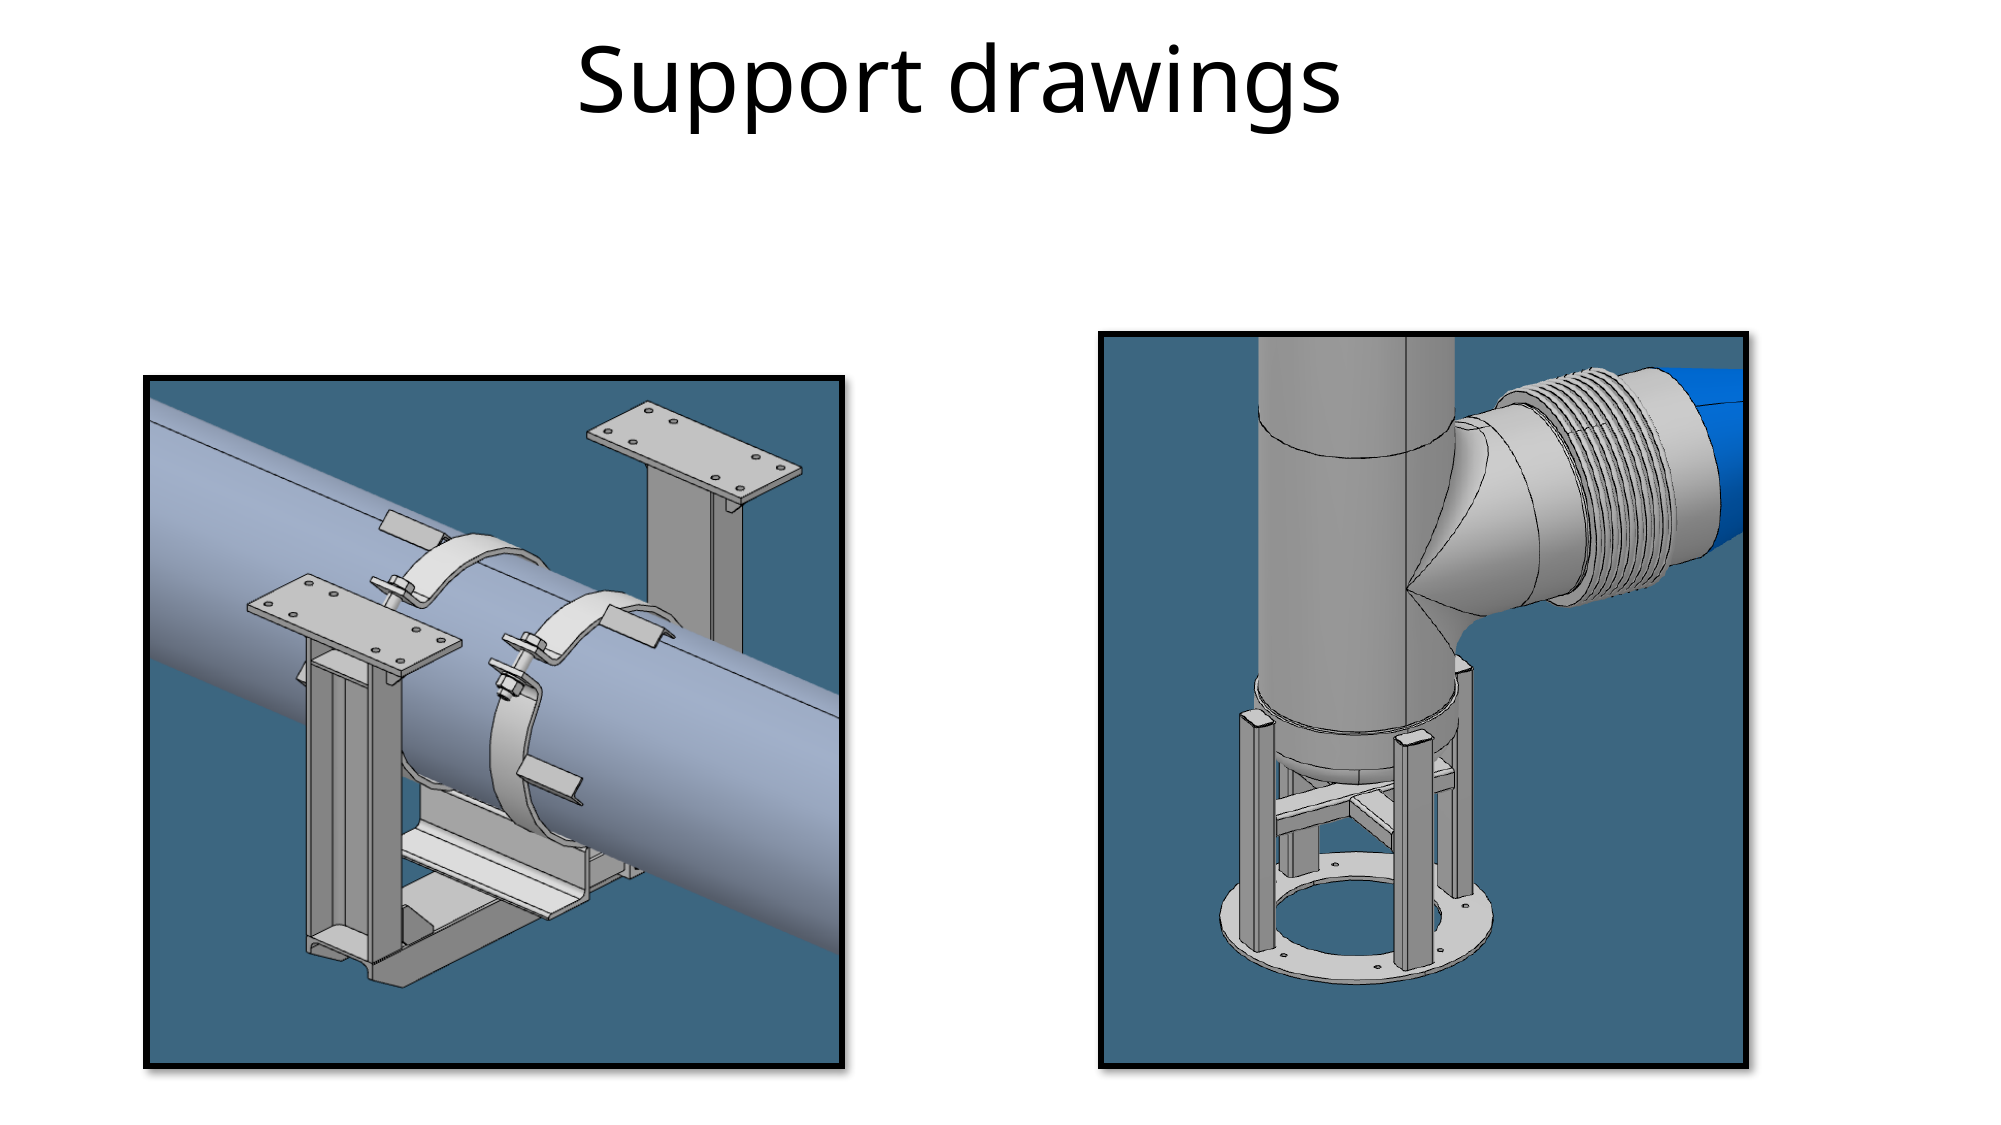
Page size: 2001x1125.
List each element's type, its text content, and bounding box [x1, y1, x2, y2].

picture [1103, 336, 1743, 1064]
text_box Support drawings [98, 25, 1824, 244]
picture [149, 381, 839, 1064]
